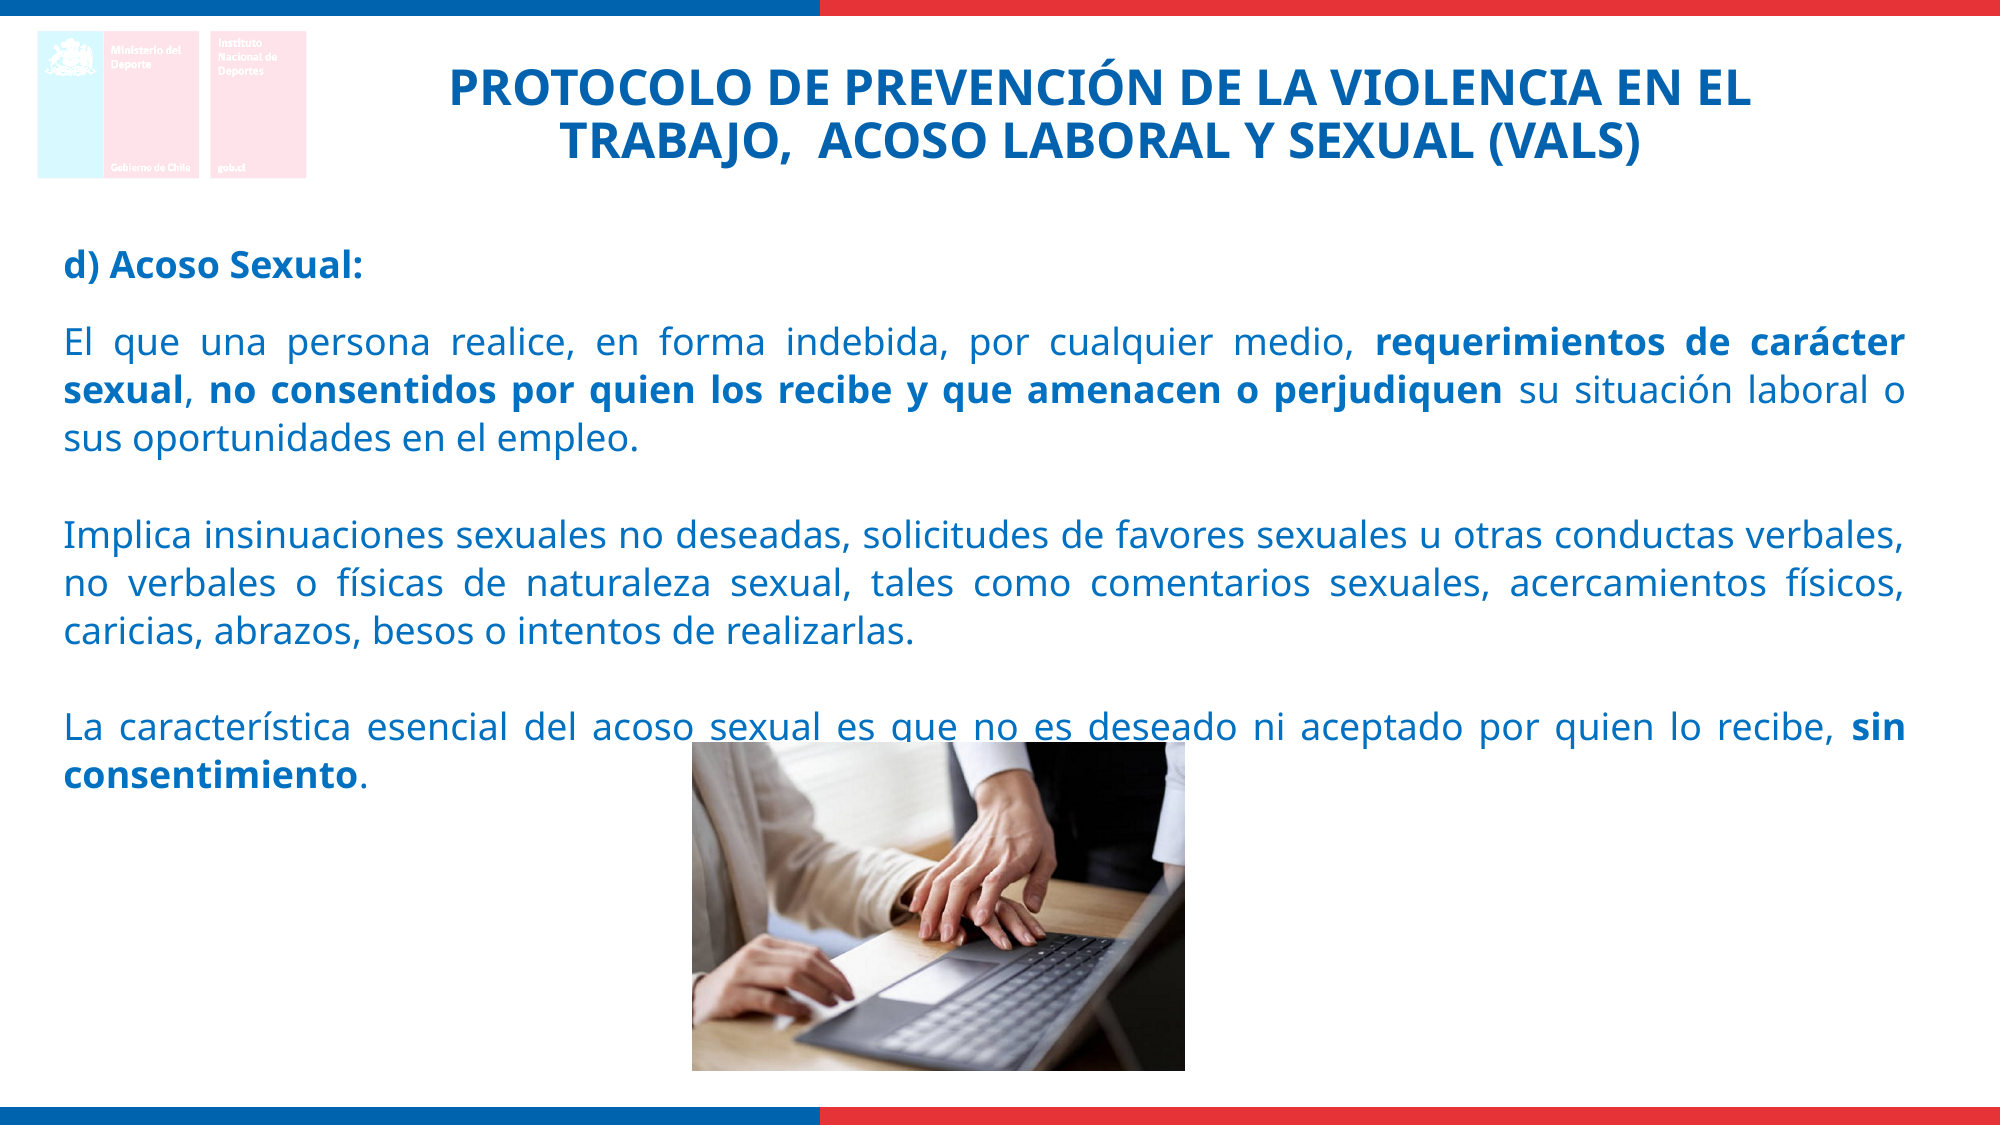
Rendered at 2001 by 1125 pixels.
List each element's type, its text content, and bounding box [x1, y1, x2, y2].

text_box d) Acoso Sexual: El que una persona realice, en forma indebida, por cualquier medio, requerimientos de carácter sexual, no consentidos por quien los recibe y que amenacen o perjudiquen su situación laboral o sus oportunidades en el empleo. Implica insinuaciones sexuales no deseadas, solicitudes de favores sexuales u otras conductas verbales, no verbales o físicas de naturaleza sexual, tales como comentarios sexuales, acercamientos físicos, caricias, abrazos, besos o intentos de realizarlas. La característica esencial del acoso sexual es que no es deseado ni aceptado por quien lo recibe, sin consentimiento. [48, 230, 1922, 804]
picture [31, 25, 309, 179]
title PROTOCOLO DE PREVENCIÓN DE LA VIOLENCIA EN EL TRABAJO, ACOSO LABORAL Y SEXUAL (VALS) [362, 53, 1839, 178]
picture [0, 0, 2000, 16]
picture [692, 742, 1185, 1071]
picture [0, 1107, 2000, 1125]
